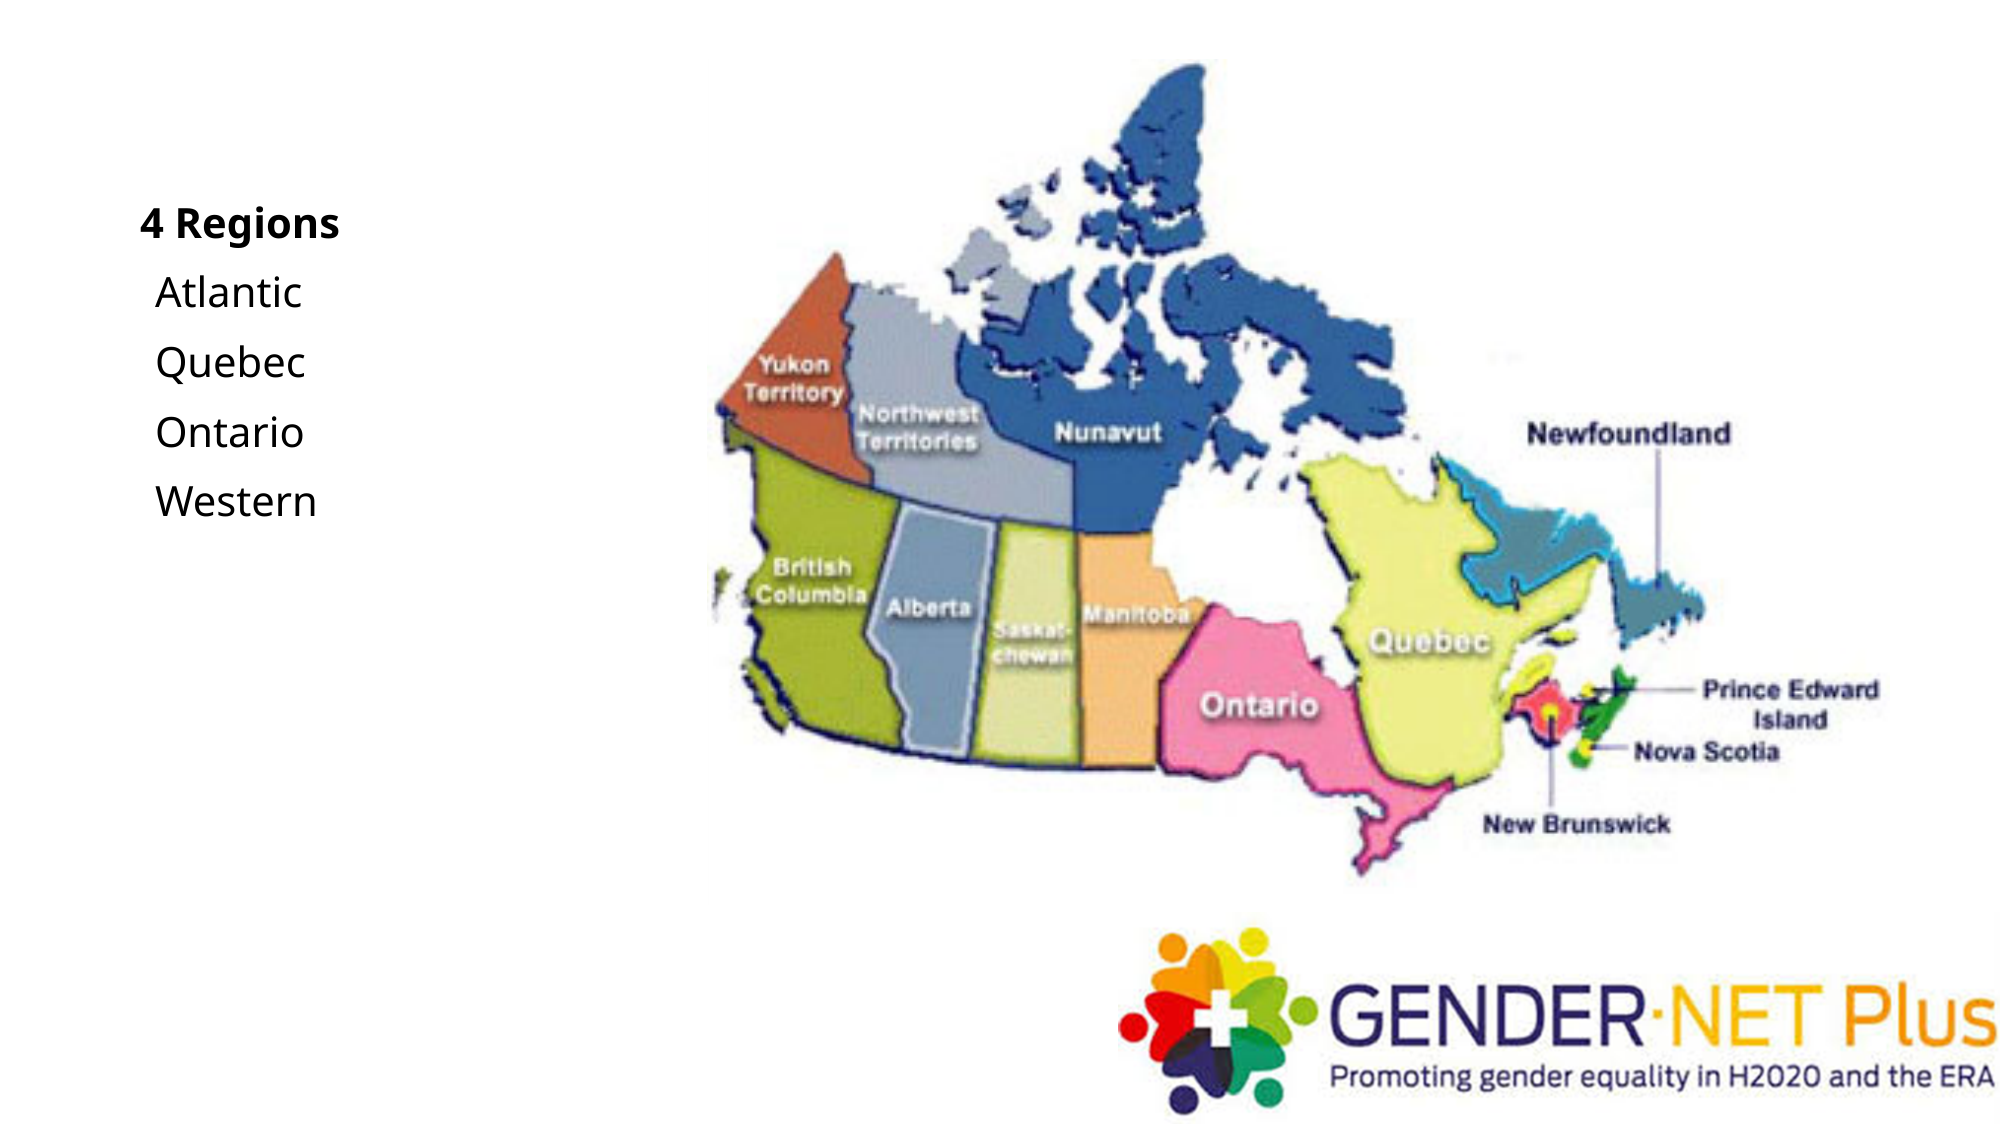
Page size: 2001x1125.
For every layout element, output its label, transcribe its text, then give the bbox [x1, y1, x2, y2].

picture [1118, 912, 2000, 1124]
picture [706, 59, 1890, 905]
list 4 Regions: Atlantic Quebec Ontario Western [124, 196, 677, 992]
